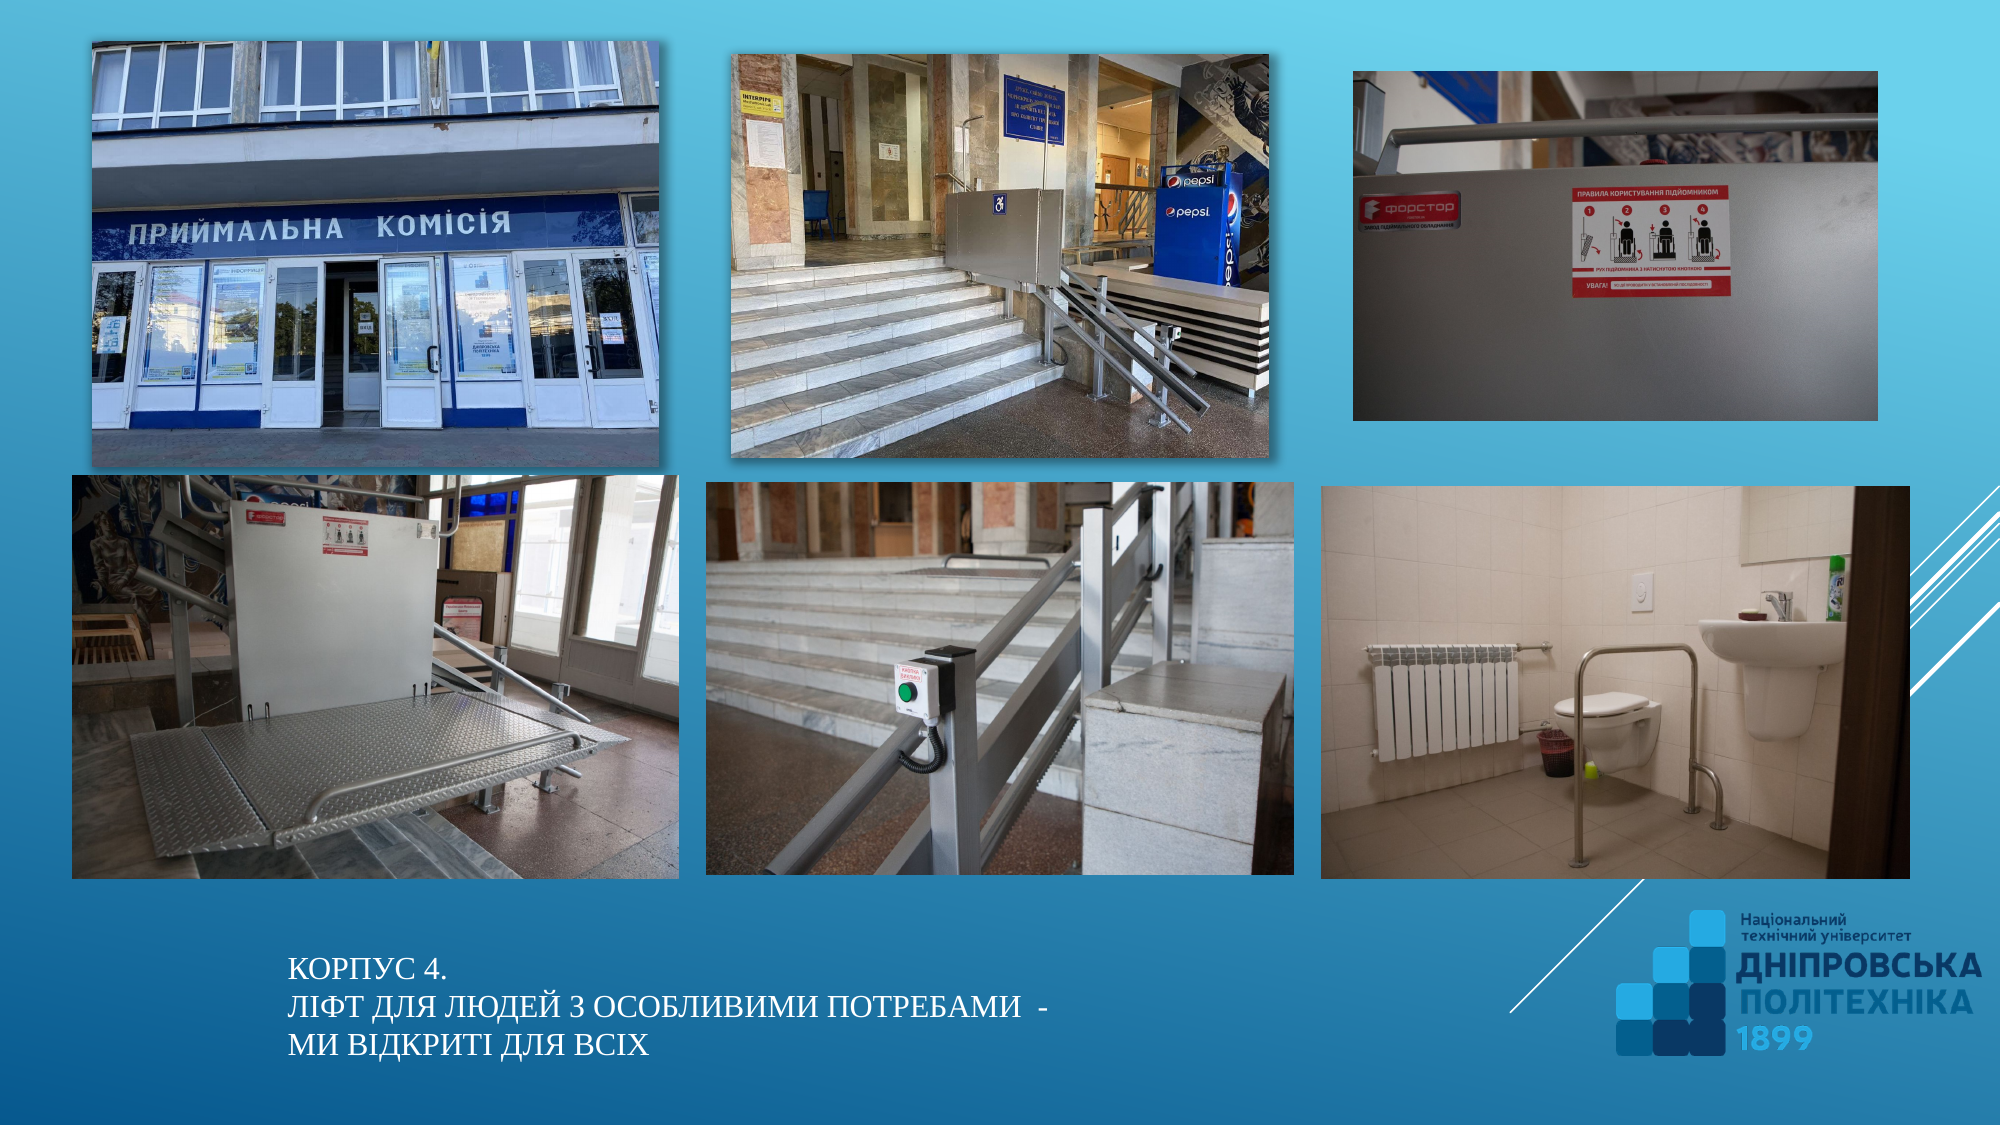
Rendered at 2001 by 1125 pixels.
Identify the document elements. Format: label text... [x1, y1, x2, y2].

picture [1321, 486, 1911, 879]
picture [705, 482, 1295, 875]
title Корпус 4. Ліфт для людей з особливими потребами - ми відкриті для всіх [272, 939, 1513, 1070]
picture [1616, 910, 1983, 1056]
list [92, 41, 659, 467]
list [730, 54, 1270, 459]
picture [72, 475, 679, 879]
picture [1353, 71, 1878, 422]
